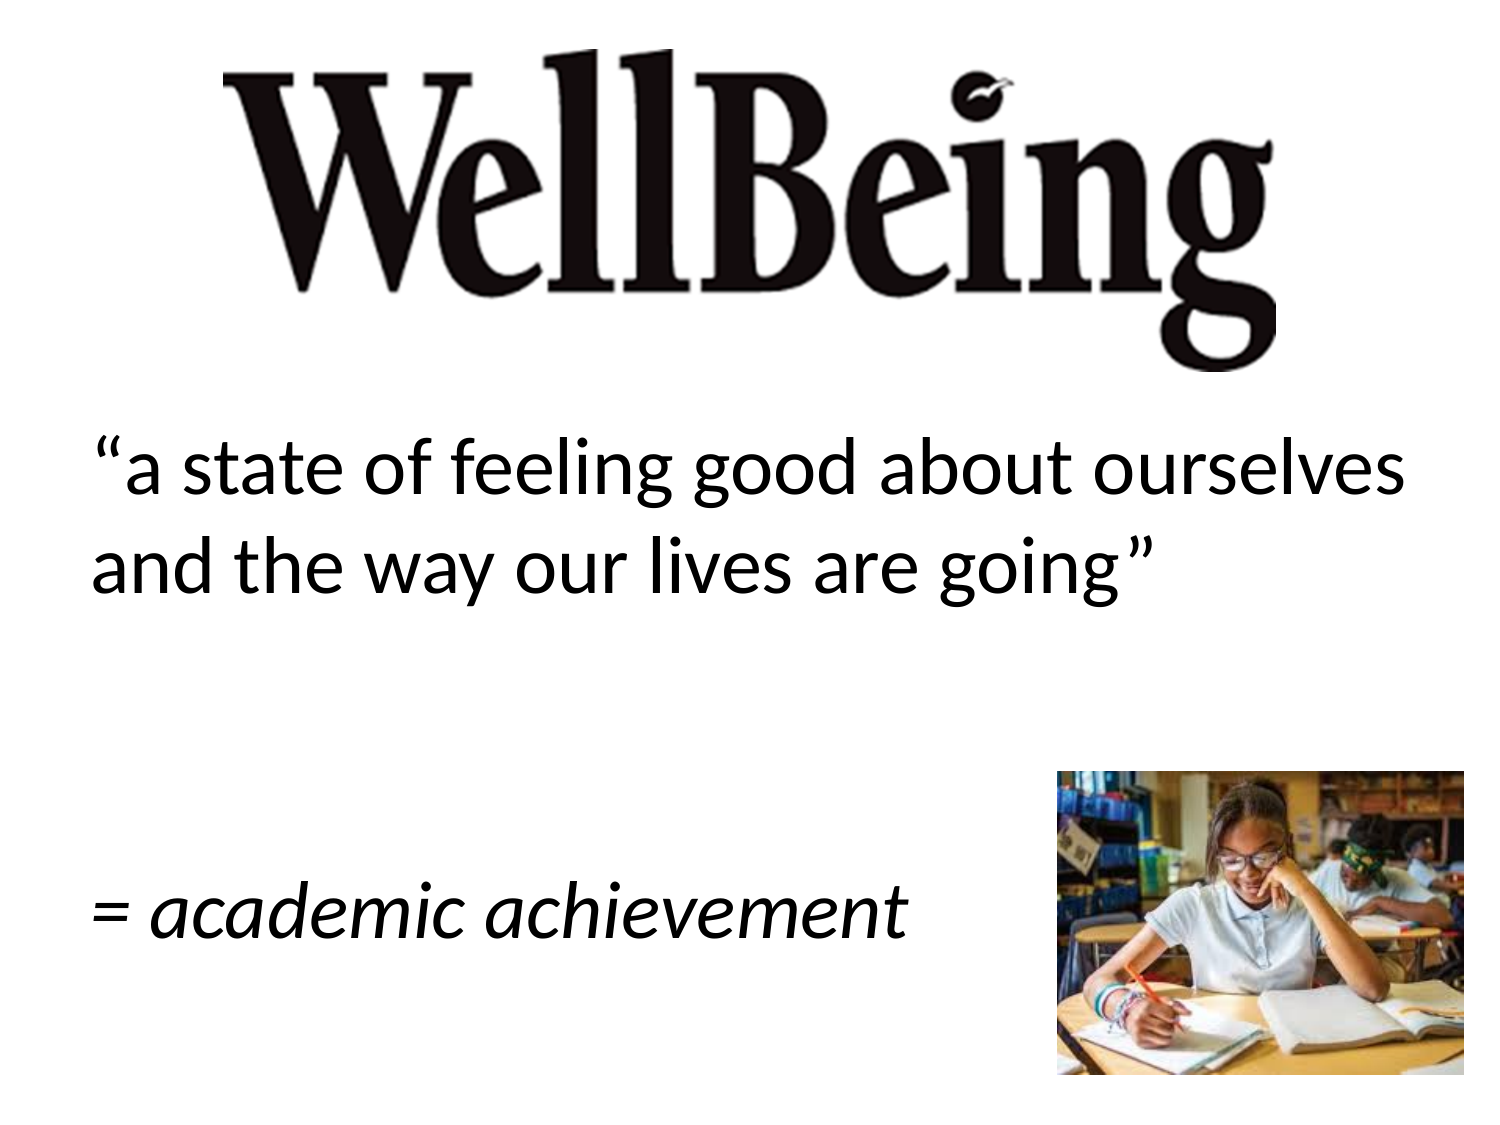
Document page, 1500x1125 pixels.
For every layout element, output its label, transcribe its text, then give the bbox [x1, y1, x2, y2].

picture [223, 49, 1277, 373]
picture [1056, 771, 1464, 1076]
list “a state of feeling good about ourselves and the way our lives are going” = academic achievement [75, 262, 1425, 1005]
